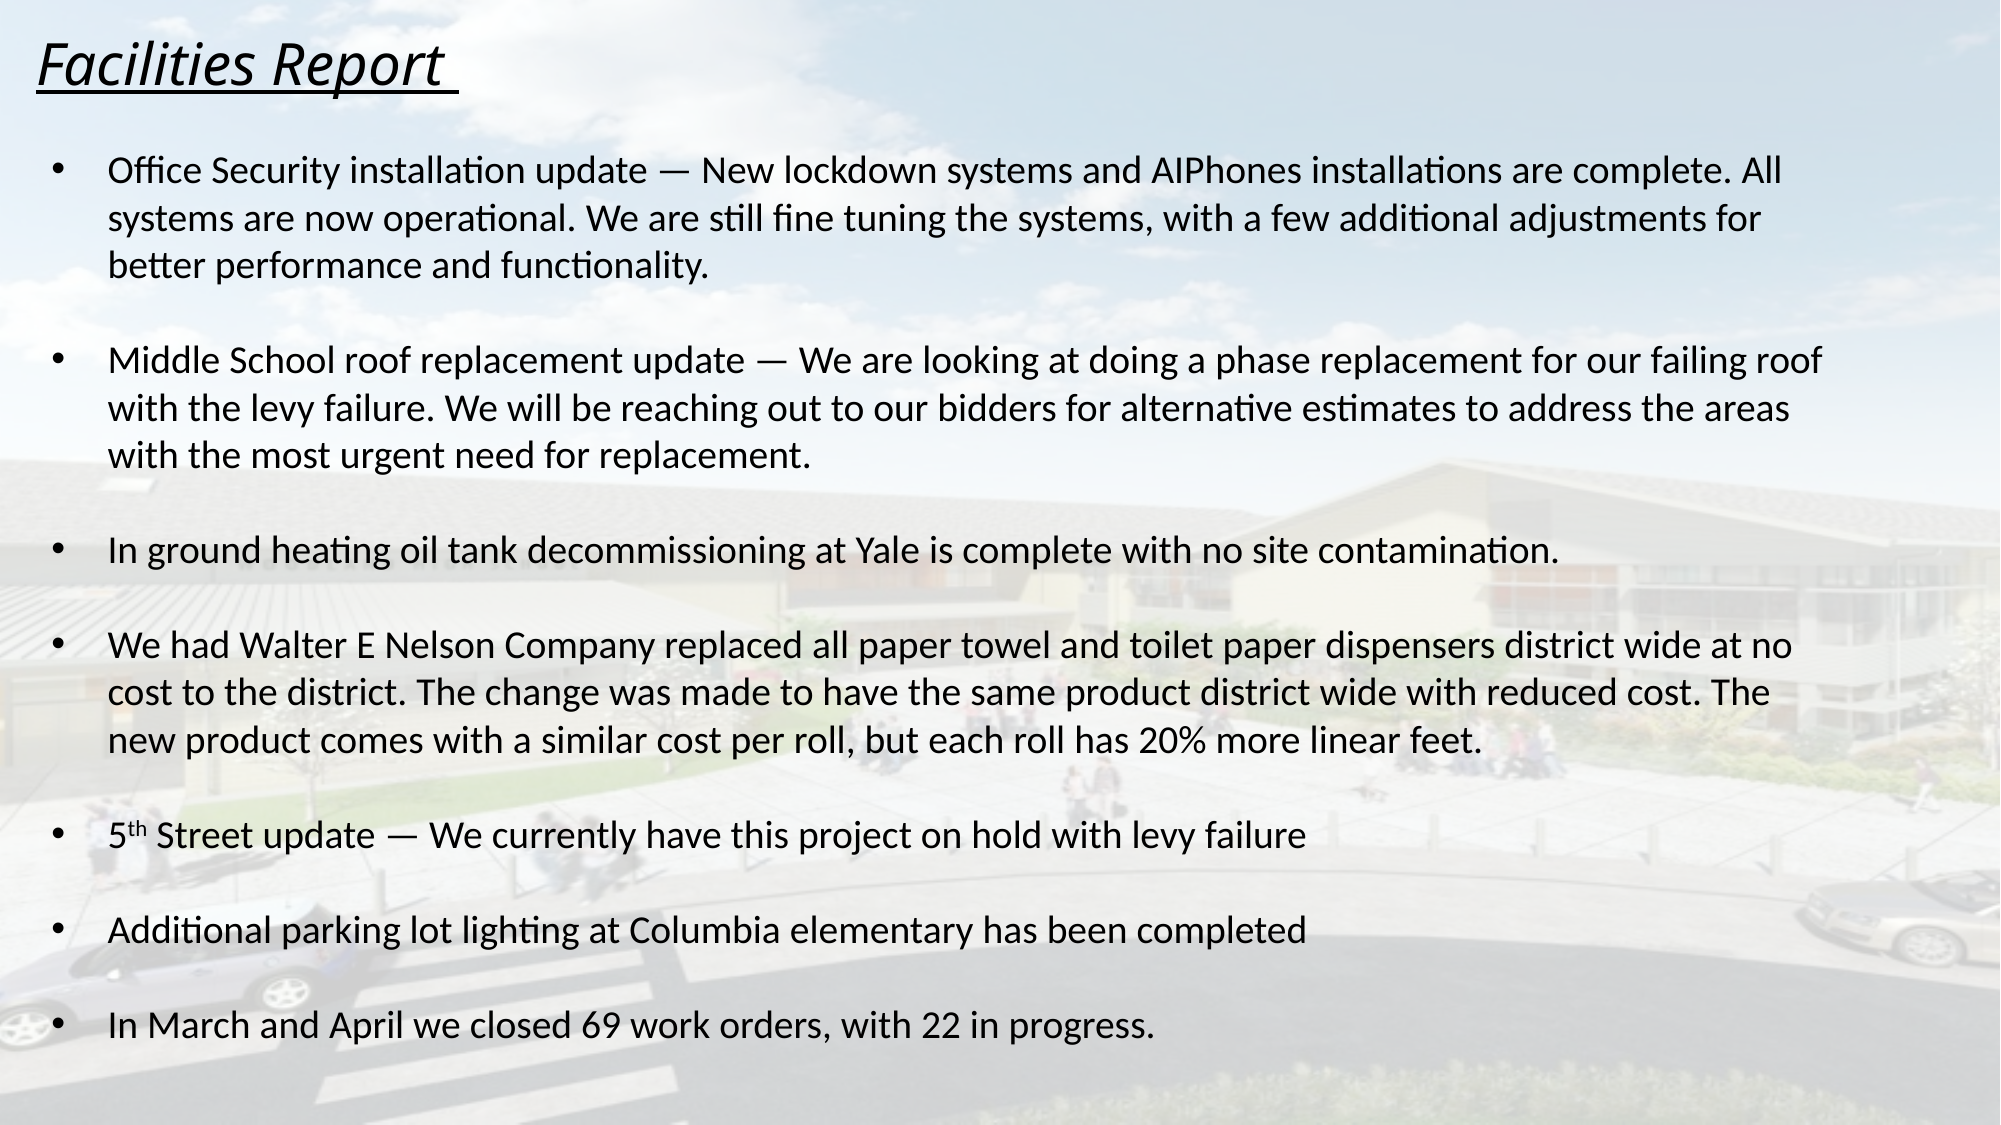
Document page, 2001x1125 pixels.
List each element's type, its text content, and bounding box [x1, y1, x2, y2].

text_box Office Security installation update — New lockdown systems and AIPhones installations are complete. All systems are now operational. We are still fine tuning the systems, with a few additional adjustments for better performance and functionality. Middle School roof replacement update — We are looking at doing a phase replacement for our failing roof with the levy failure. We will be reaching out to our bidders for alternative estimates to address the areas with the most urgent need for replacement. In ground heating oil tank decommissioning at Yale is complete with no site contamination. We had Walter E Nelson Company replaced all paper towel and toilet paper dispensers district wide at no cost to the district. The change was made to have the same product district wide with reduced cost. The new product comes with a similar cost per roll, but each roll has 20% more linear feet. 5th Street update — We currently have this project on hold with levy failure Additional parking lot lighting at Columbia elementary has been completed In March and April we closed 69 work orders, with 22 in progress. [36, 89, 1848, 1125]
title Facilities Report [21, 21, 1747, 112]
